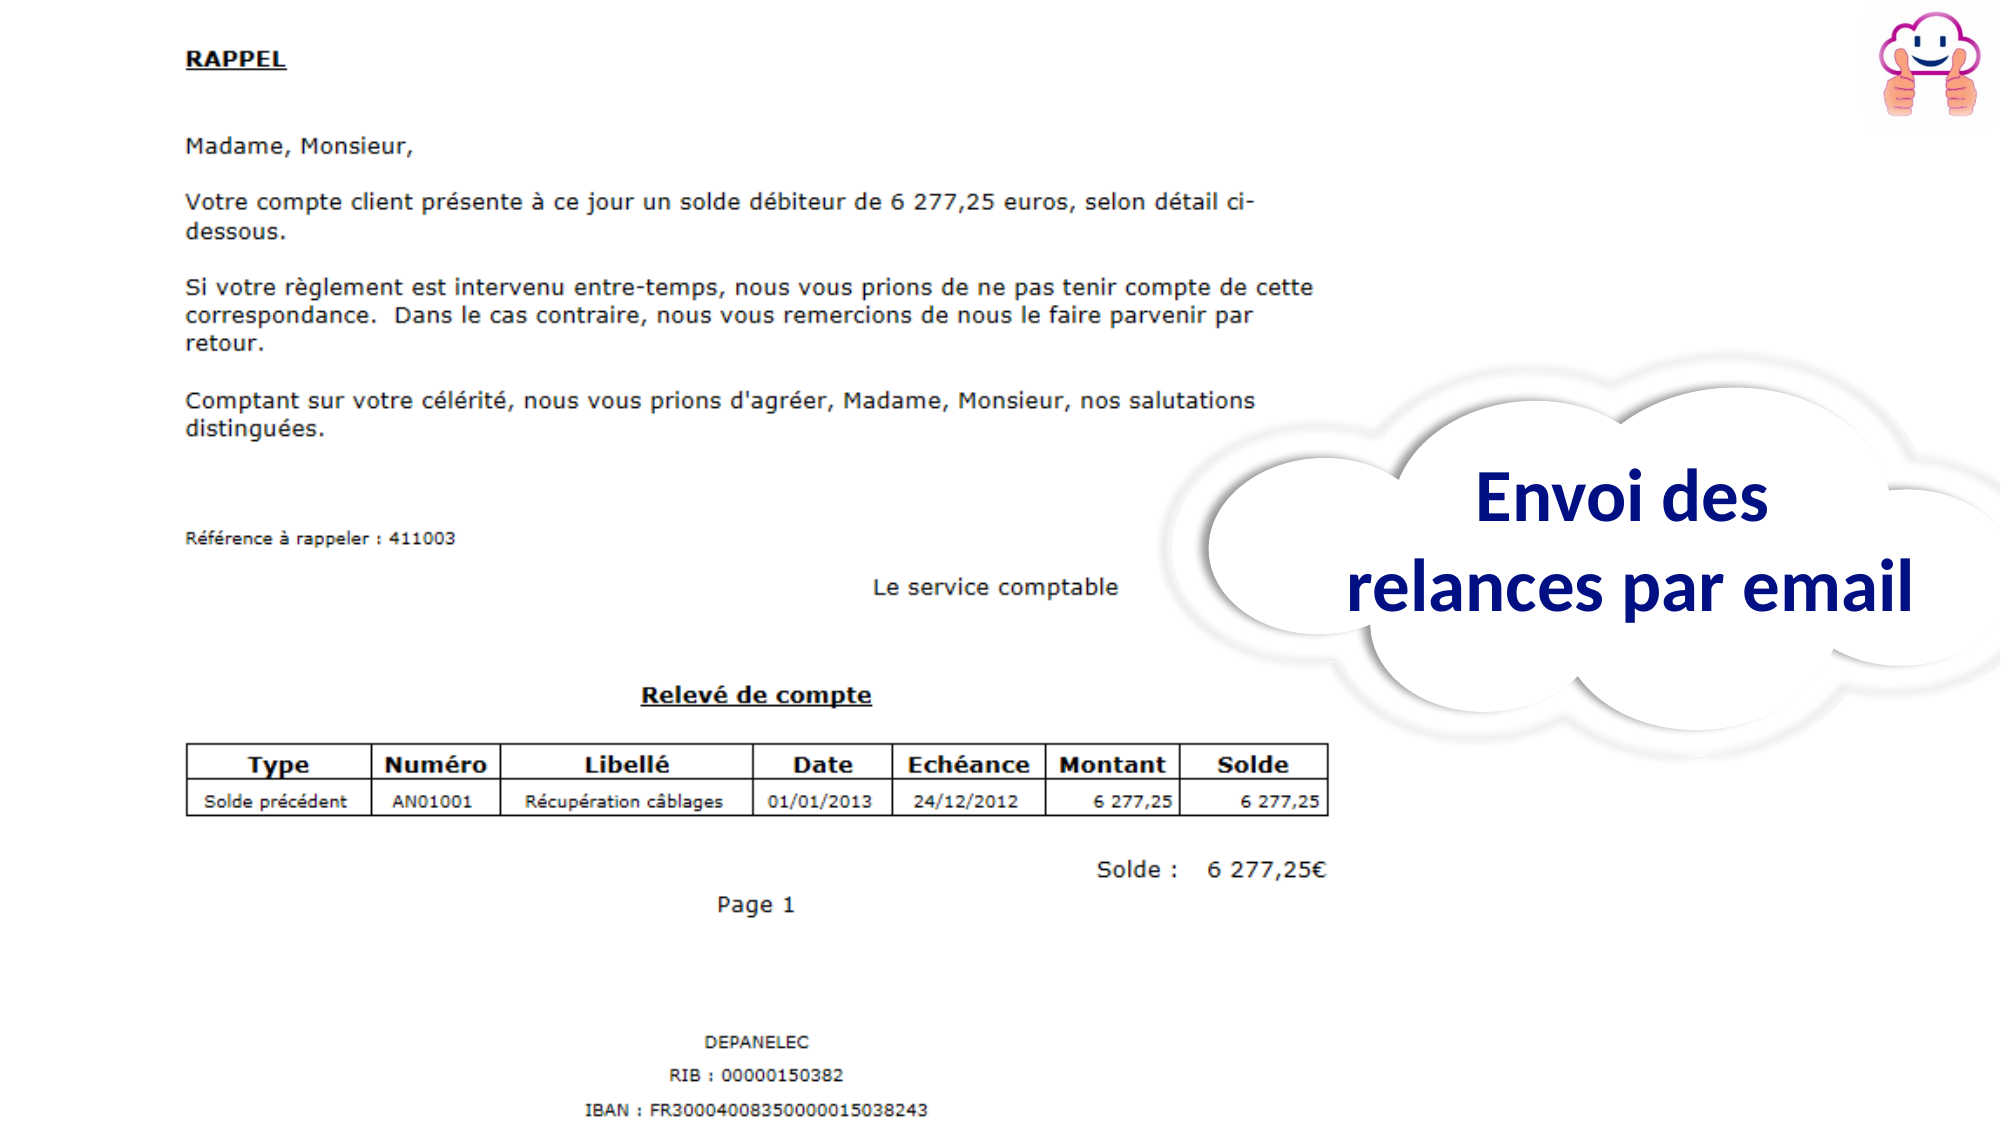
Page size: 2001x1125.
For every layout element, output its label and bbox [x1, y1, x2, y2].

picture [1861, 0, 1999, 133]
picture [0, 0, 1613, 1125]
text_box [1171, 363, 2000, 764]
